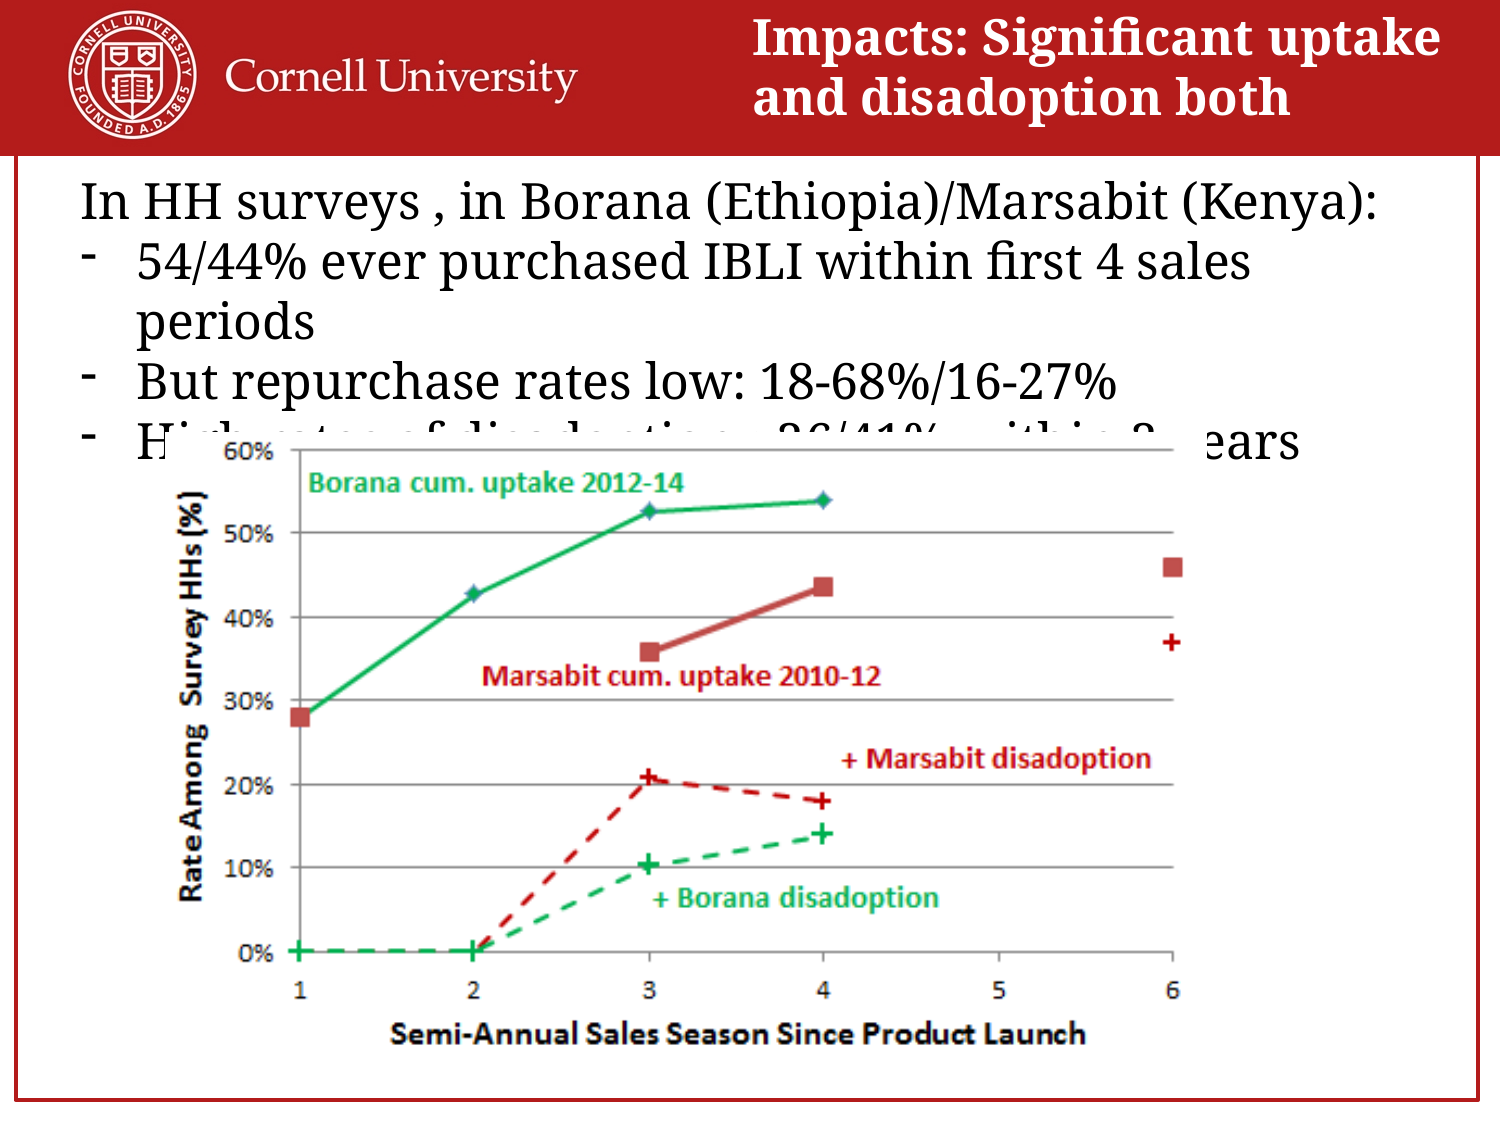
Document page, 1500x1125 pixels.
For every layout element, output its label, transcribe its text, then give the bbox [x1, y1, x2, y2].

picture [0, 0, 1500, 157]
picture [164, 432, 1207, 1058]
text_box In HH surveys , in Borana (Ethiopia)/Marsabit (Kenya): 54/44% ever purchased IBLI within first 4 sales periods But repurchase rates low: 18-68%/16-27% High rates of disadoption : 26/41% within 2 years [65, 165, 1429, 477]
text_box [14, 165, 1480, 1102]
